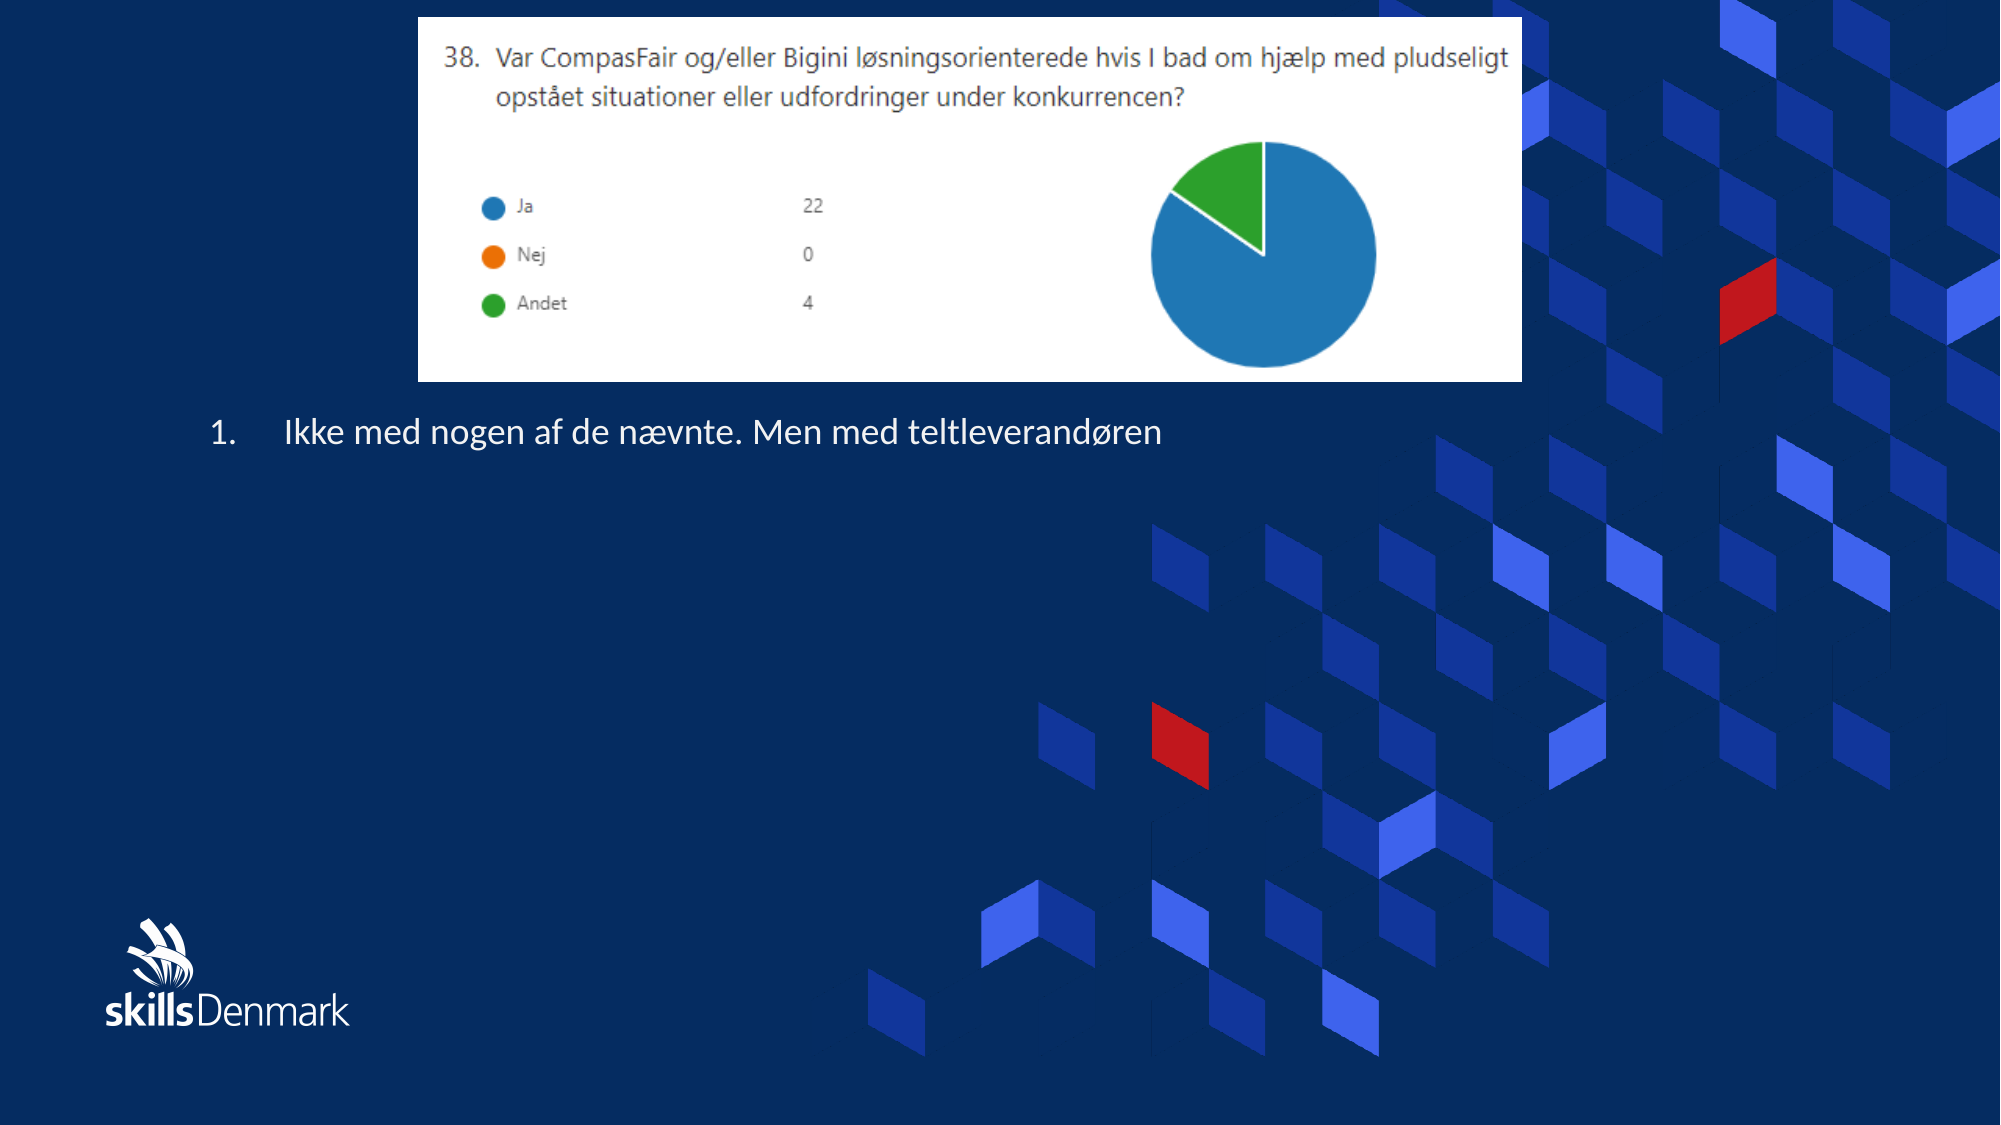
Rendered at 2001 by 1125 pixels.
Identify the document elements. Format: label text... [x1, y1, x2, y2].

picture [418, 0, 2000, 1060]
picture [72, 884, 384, 1060]
subtitle Ikke med nogen af de nævnte. Men med teltleverandøren [193, 397, 1767, 986]
